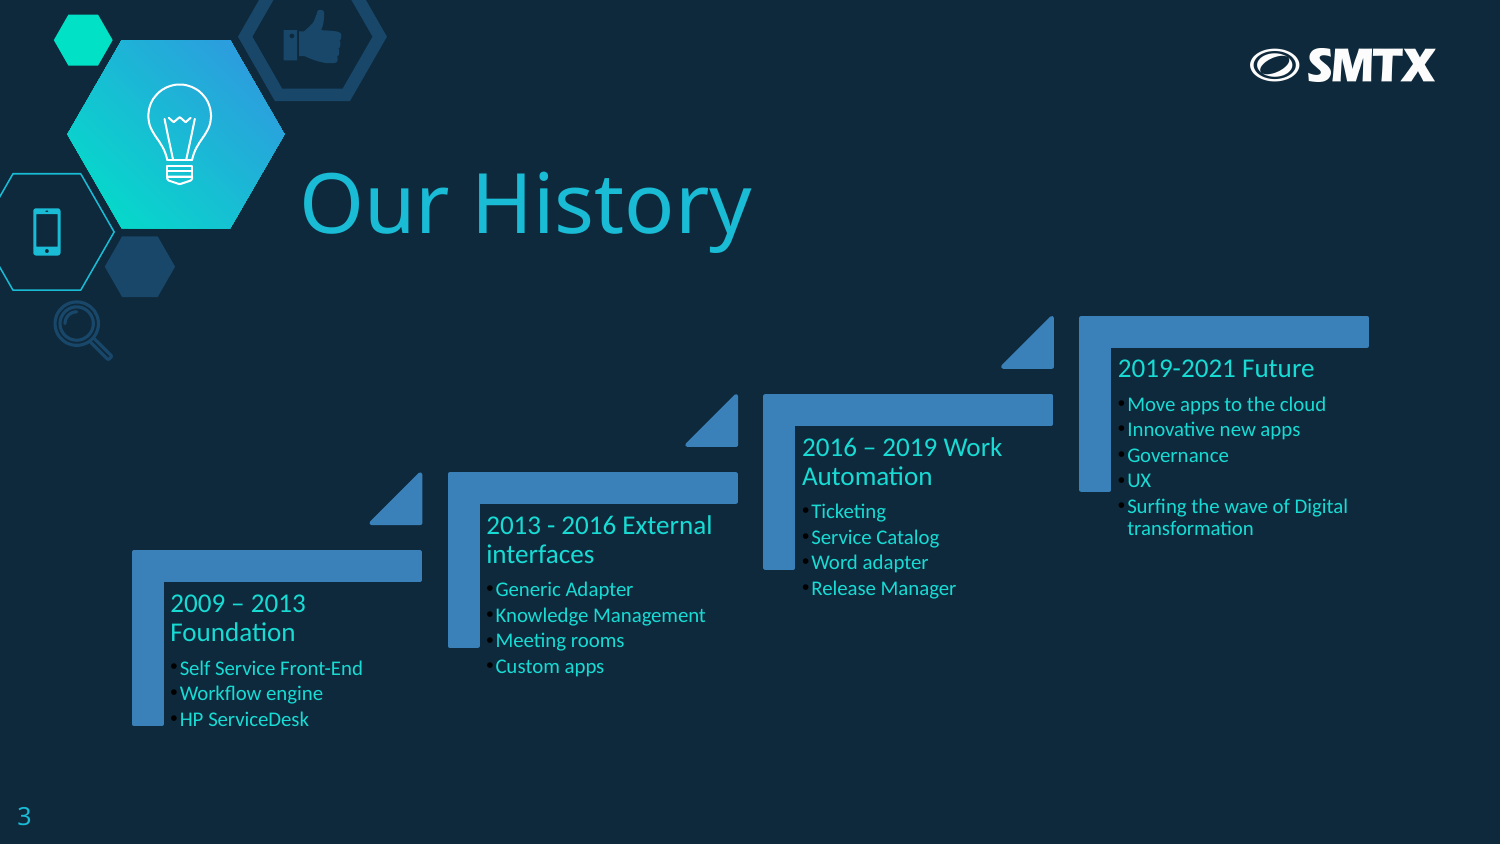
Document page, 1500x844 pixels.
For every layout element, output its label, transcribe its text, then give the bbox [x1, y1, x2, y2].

title Our History [284, 159, 1235, 266]
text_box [91, 317, 1410, 808]
slide_number 3 [2, 785, 93, 844]
picture [1250, 48, 1436, 82]
